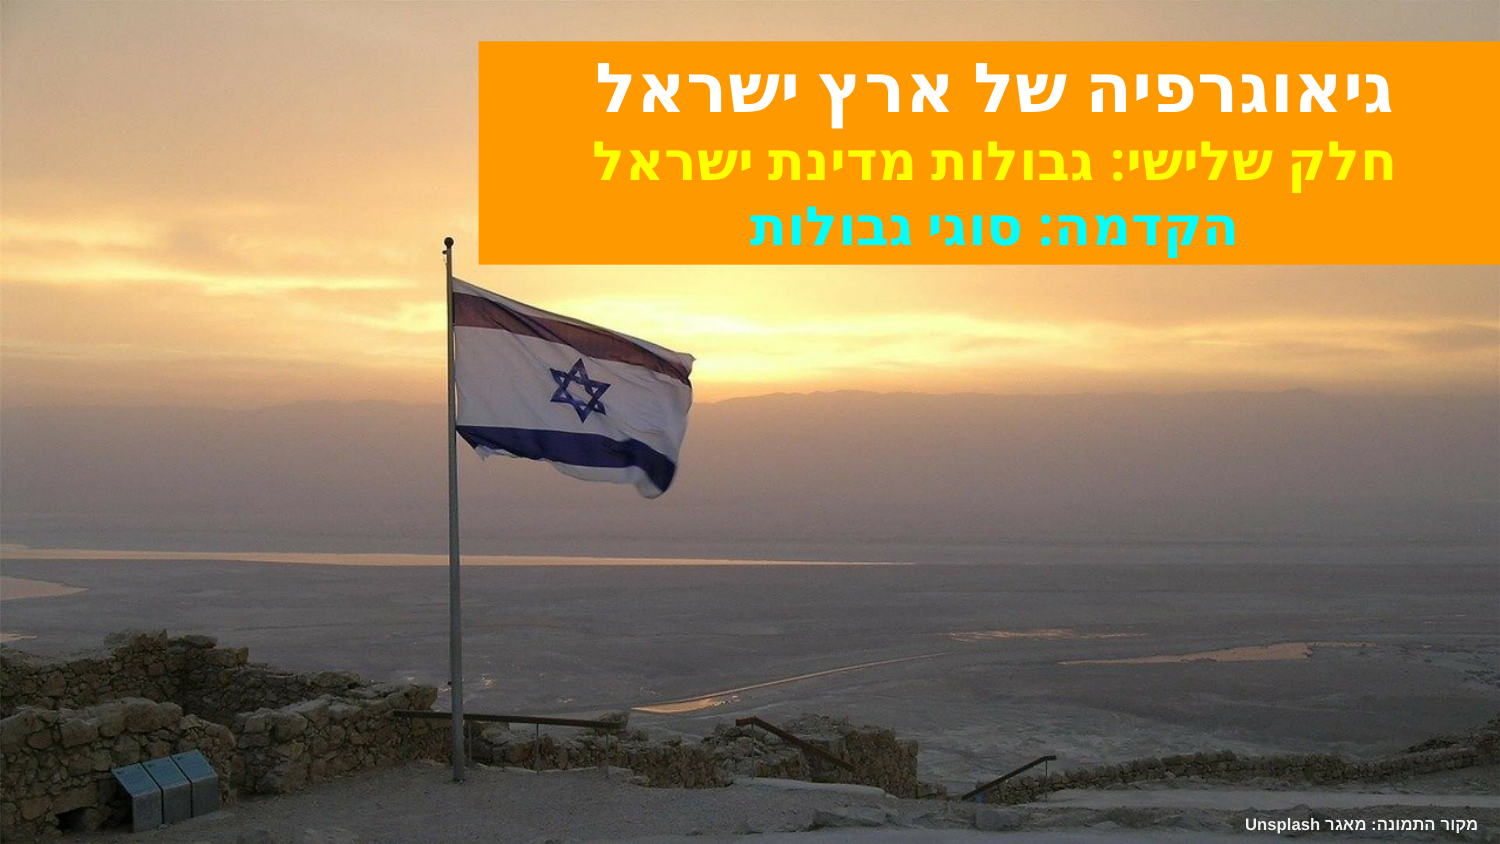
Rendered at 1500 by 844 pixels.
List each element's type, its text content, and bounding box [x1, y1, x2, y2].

text_box [478, 41, 1500, 265]
text_box גיאוגרפיה של ארץ ישראל חלק שלישי: גבולות מדינת ישראל הקדמה: סוגי גבולות [482, 28, 1500, 148]
text_box מקור התמונה: מאגר Unsplash [1198, 798, 1494, 844]
picture [0, 0, 1500, 844]
